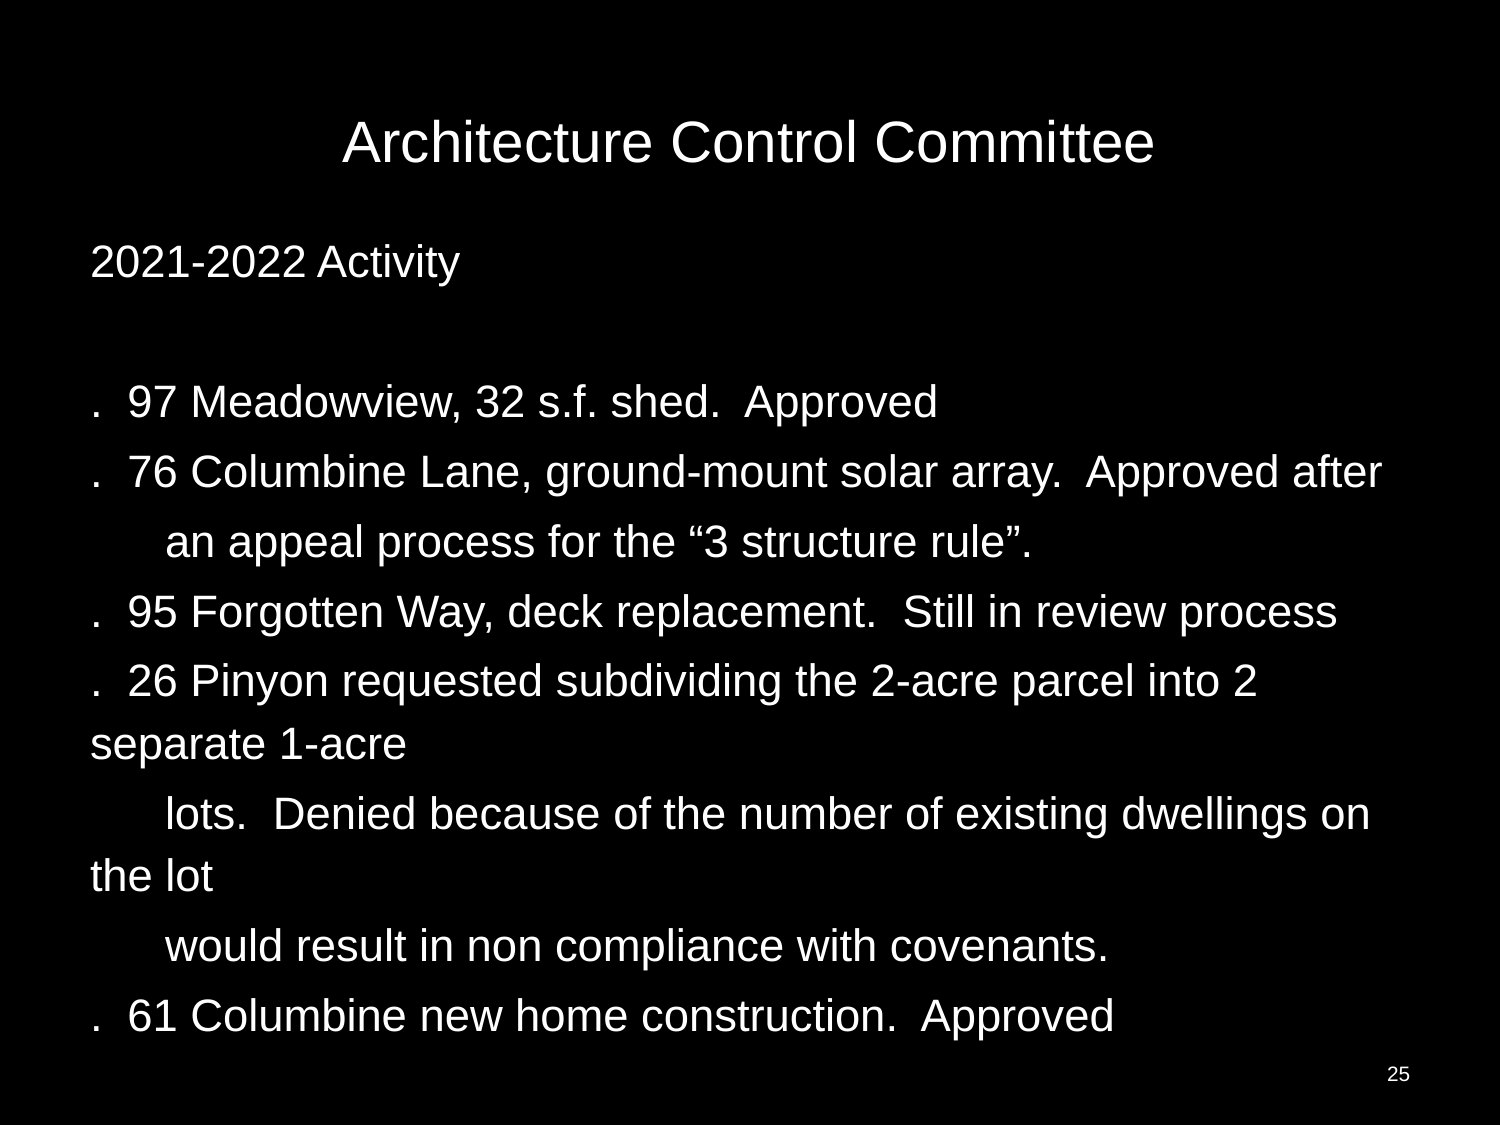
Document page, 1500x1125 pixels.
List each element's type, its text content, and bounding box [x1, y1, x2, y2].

slide_number 25 [1074, 1042, 1425, 1103]
list 2021-2022 Activity . 97 Meadowview, 32 s.f. shed. Approved . 76 Columbine Lane, ground-mount solar array. Approved after an appeal process for the “3 structure rule”. . 95 Forgotten Way, deck replacement. Still in review process . 26 Pinyon requested subdividing the 2-acre parcel into 2 separate 1-acre lots. Denied because of the number of existing dwellings on the lot would result in non compliance with covenants. . 61 Columbine new home construction. Approved [75, 189, 1425, 1056]
title Architecture Control Committee [75, 45, 1425, 189]
